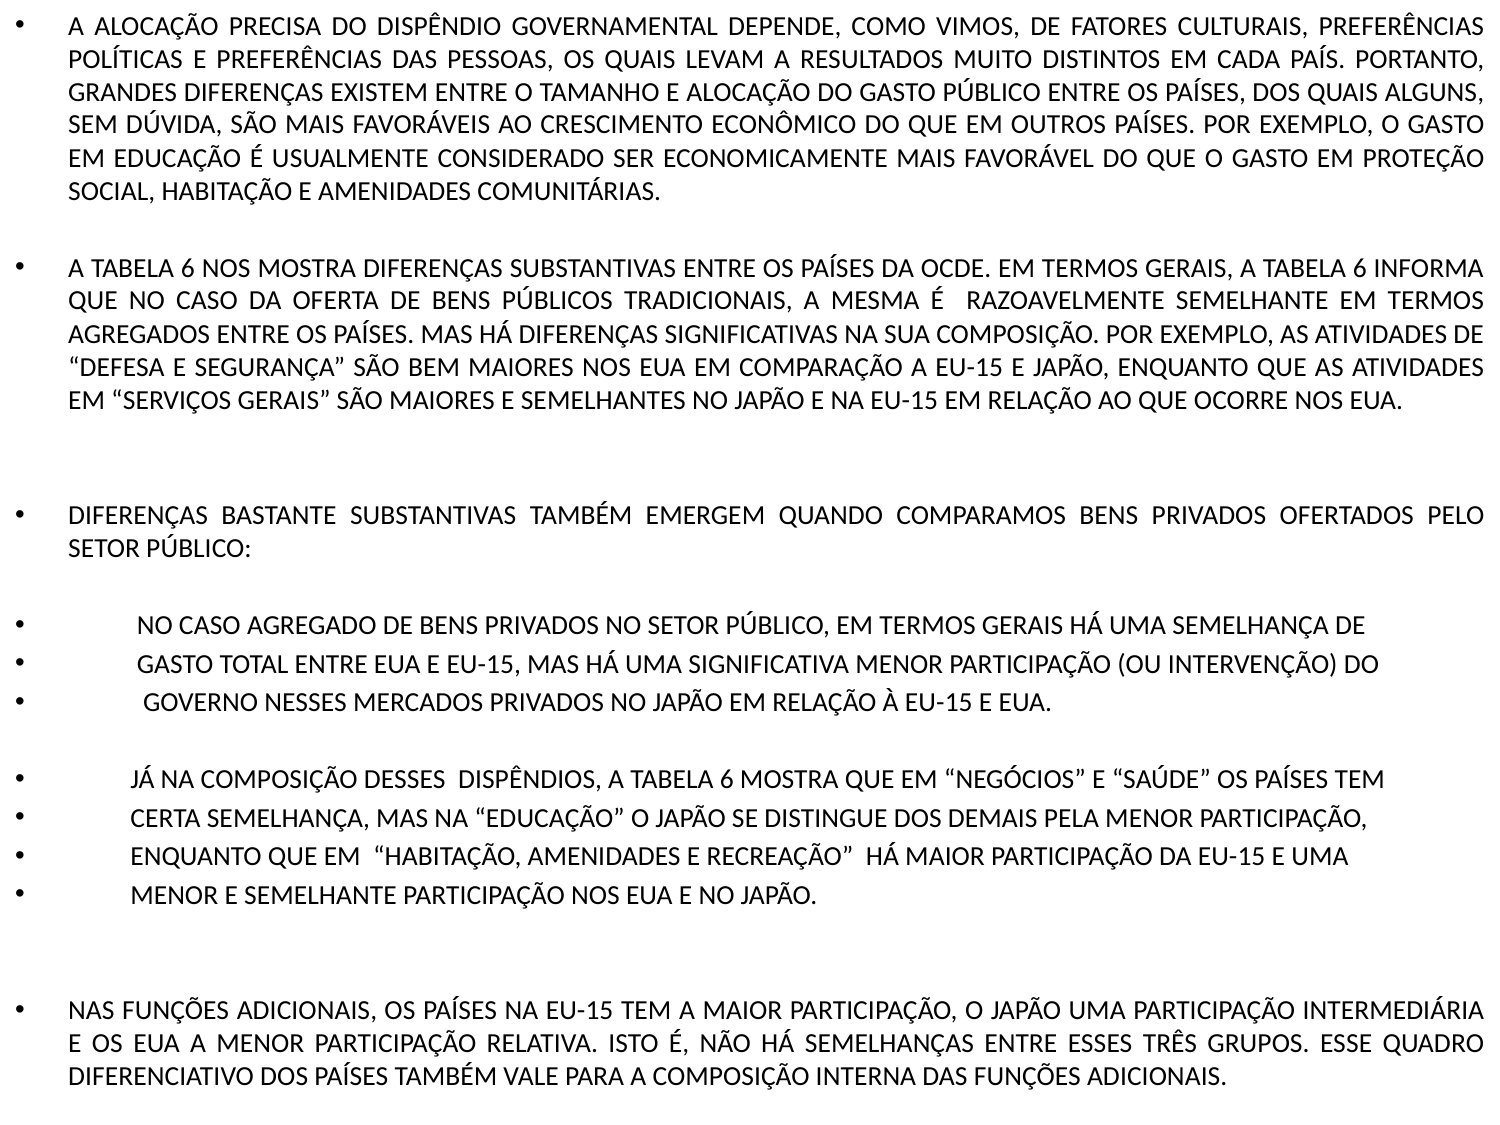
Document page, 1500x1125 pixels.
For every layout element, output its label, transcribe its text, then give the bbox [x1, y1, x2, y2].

list A ALOCAÇÃO PRECISA DO DISPÊNDIO GOVERNAMENTAL DEPENDE, COMO VIMOS, DE FATORES CULTURAIS, PREFERÊNCIAS POLÍTICAS E PREFERÊNCIAS DAS PESSOAS, OS QUAIS LEVAM A RESULTADOS MUITO DISTINTOS EM CADA PAÍS. PORTANTO, GRANDES DIFERENÇAS EXISTEM ENTRE O TAMANHO E ALOCAÇÃO DO GASTO PÚBLICO ENTRE OS PAÍSES, DOS QUAIS ALGUNS, SEM DÚVIDA, SÃO MAIS FAVORÁVEIS AO CRESCIMENTO ECONÔMICO DO QUE EM OUTROS PAÍSES. POR EXEMPLO, O GASTO EM EDUCAÇÃO É USUALMENTE CONSIDERADO SER ECONOMICAMENTE MAIS FAVORÁVEL DO QUE O GASTO EM PROTEÇÃO SOCIAL, HABITAÇÃO E AMENIDADES COMUNITÁRIAS. A TABELA 6 NOS MOSTRA DIFERENÇAS SUBSTANTIVAS ENTRE OS PAÍSES DA OCDE. EM TERMOS GERAIS, A TABELA 6 INFORMA QUE NO CASO DA OFERTA DE BENS PÚBLICOS TRADICIONAIS, A MESMA É RAZOAVELMENTE SEMELHANTE EM TERMOS AGREGADOS ENTRE OS PAÍSES. MAS HÁ DIFERENÇAS SIGNIFICATIVAS NA SUA COMPOSIÇÃO. POR EXEMPLO, AS ATIVIDADES DE “DEFESA E SEGURANÇA” SÃO BEM MAIORES NOS EUA EM COMPARAÇÃO A EU-15 E JAPÃO, ENQUANTO QUE AS ATIVIDADES EM “SERVIÇOS GERAIS” SÃO MAIORES E SEMELHANTES NO JAPÃO E NA EU-15 EM RELAÇÃO AO QUE OCORRE NOS EUA. DIFERENÇAS BASTANTE SUBSTANTIVAS TAMBÉM EMERGEM QUANDO COMPARAMOS BENS PRIVADOS OFERTADOS PELO SETOR PÚBLICO: NO CASO AGREGADO DE BENS PRIVADOS NO SETOR PÚBLICO, EM TERMOS GERAIS HÁ UMA SEMELHANÇA DE GASTO TOTAL ENTRE EUA E EU-15, MAS HÁ UMA SIGNIFICATIVA MENOR PARTICIPAÇÃO (OU INTERVENÇÃO) DO GOVERNO NESSES MERCADOS PRIVADOS NO JAPÃO EM RELAÇÃO À EU-15 E EUA. JÁ NA COMPOSIÇÃO DESSES DISPÊNDIOS, A TABELA 6 MOSTRA QUE EM “NEGÓCIOS” E “SAÚDE” OS PAÍSES TEM CERTA SEMELHANÇA, MAS NA “EDUCAÇÃO” O JAPÃO SE DISTINGUE DOS DEMAIS PELA MENOR PARTICIPAÇÃO, ENQUANTO QUE EM “HABITAÇÃO, AMENIDADES E RECREAÇÃO” HÁ MAIOR PARTICIPAÇÃO DA EU-15 E UMA MENOR E SEMELHANTE PARTICIPAÇÃO NOS EUA E NO JAPÃO. NAS FUNÇÕES ADICIONAIS, OS PAÍSES NA EU-15 TEM A MAIOR PARTICIPAÇÃO, O JAPÃO UMA PARTICIPAÇÃO INTERMEDIÁRIA E OS EUA A MENOR PARTICIPAÇÃO RELATIVA. ISTO É, NÃO HÁ SEMELHANÇAS ENTRE ESSES TRÊS GRUPOS. ESSE QUADRO DIFERENCIATIVO DOS PAÍSES TAMBÉM VALE PARA A COMPOSIÇÃO INTERNA DAS FUNÇÕES ADICIONAIS. [0, 0, 1500, 1125]
